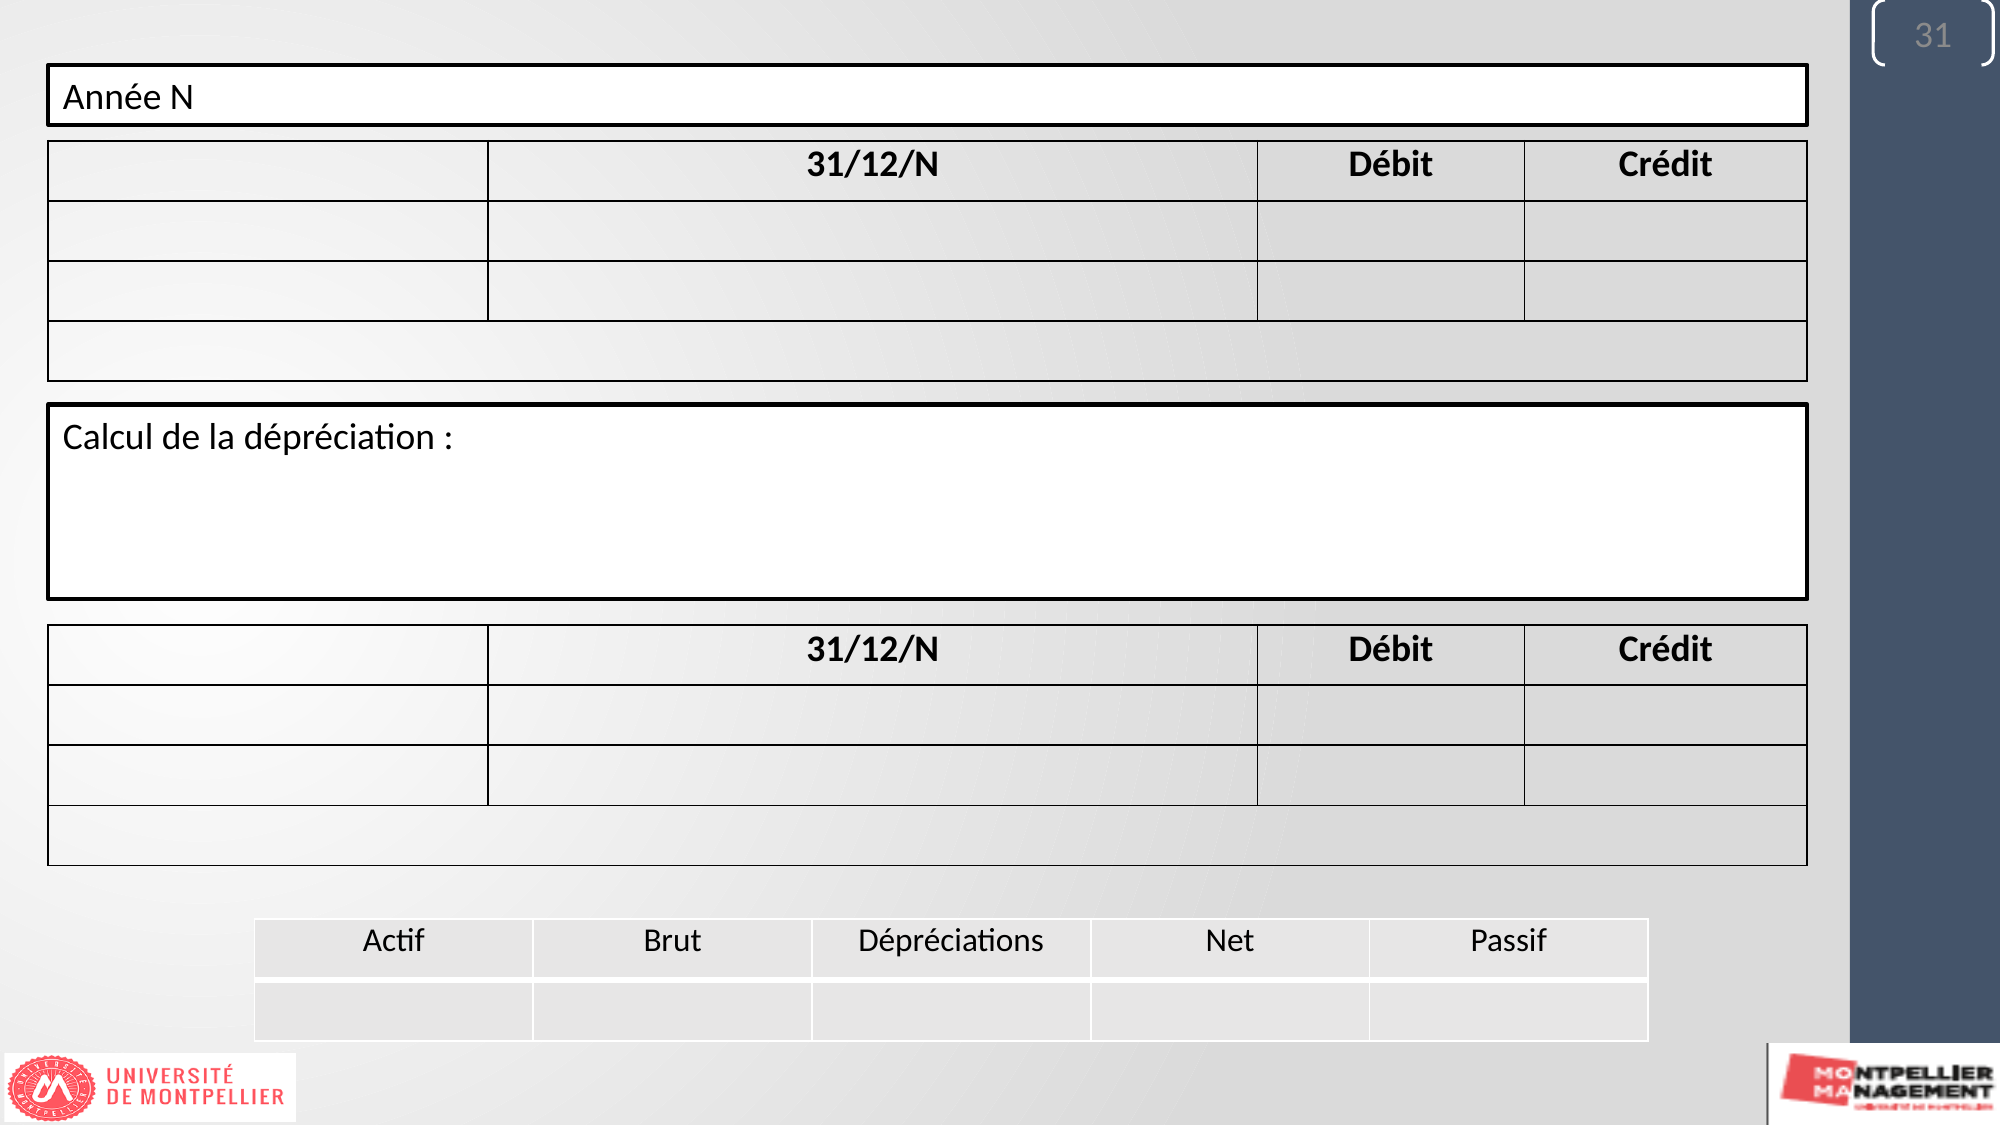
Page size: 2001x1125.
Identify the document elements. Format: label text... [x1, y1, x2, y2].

table_cell [534, 983, 811, 1040]
table_cell [489, 746, 620, 805]
table_cell [1525, 686, 1806, 744]
table_header Actif [255, 920, 532, 977]
table_cell [1258, 202, 1524, 260]
table_header Dépréciations [813, 920, 1090, 977]
table_cell [1370, 983, 1647, 1040]
table_cell [49, 322, 1806, 380]
table_header Brut [534, 920, 811, 977]
table_header Net [1092, 920, 1369, 977]
table_cell [620, 746, 1257, 805]
table_header 31/12/N [489, 626, 1257, 684]
table_cell [49, 746, 192, 805]
table_cell [813, 983, 1090, 1040]
table_header [49, 142, 487, 200]
table_cell [255, 983, 532, 1040]
table_cell [1258, 746, 1524, 805]
table_header [49, 626, 487, 684]
table_cell [1525, 202, 1806, 260]
table_cell [1525, 262, 1806, 320]
text_box Année N [46, 63, 1809, 127]
picture [4, 1053, 296, 1122]
table_header Passif [1370, 920, 1647, 977]
table_cell [49, 202, 487, 260]
slide_number 31 [1871, 0, 1995, 67]
table_cell [49, 806, 1806, 865]
table_cell [489, 262, 620, 320]
table_cell [1258, 262, 1524, 320]
table_cell [49, 262, 192, 320]
table_header Crédit [1525, 626, 1806, 684]
table_header 31/12/N [489, 142, 1257, 200]
table_cell [192, 262, 487, 320]
table_cell [489, 202, 1257, 260]
table_cell [1525, 746, 1806, 805]
table_cell [192, 746, 487, 805]
table_cell [620, 262, 1257, 320]
table_header Débit [1258, 142, 1524, 200]
table_header Crédit [1525, 142, 1806, 200]
text_box Calcul de la dépréciation : [46, 402, 1809, 601]
table_cell [1092, 983, 1369, 1040]
table_header Débit [1258, 626, 1524, 684]
table_cell [489, 686, 1257, 744]
table_cell [1258, 686, 1524, 744]
table_cell [49, 686, 487, 744]
